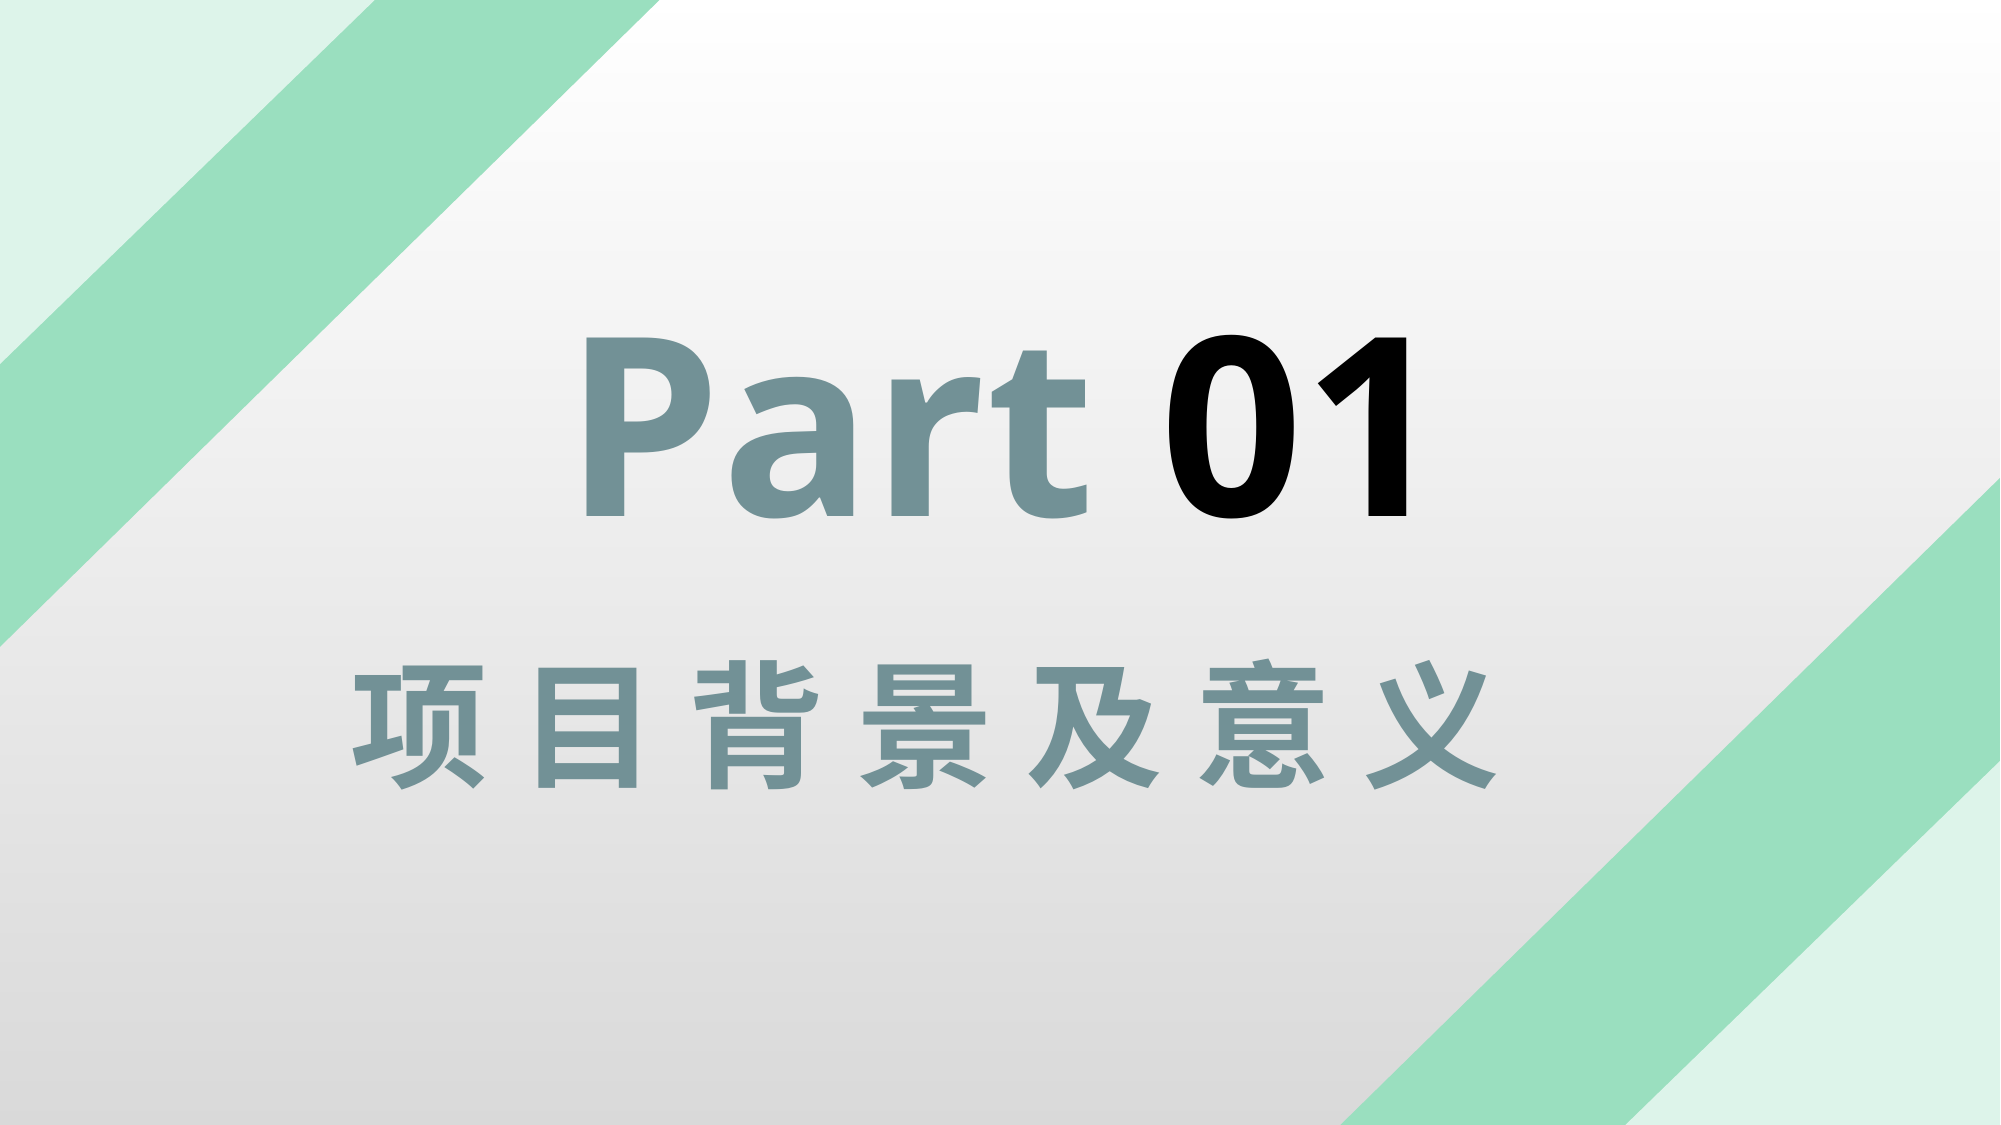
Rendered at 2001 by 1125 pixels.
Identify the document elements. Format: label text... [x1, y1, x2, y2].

text_box [1623, 759, 2000, 1125]
text_box Part 01 [550, 259, 1512, 563]
text_box [1338, 476, 2000, 1125]
text_box [0, 0, 661, 649]
text_box [0, 0, 377, 366]
text_box 项 目 背 景 及 意 义 [335, 632, 1591, 812]
